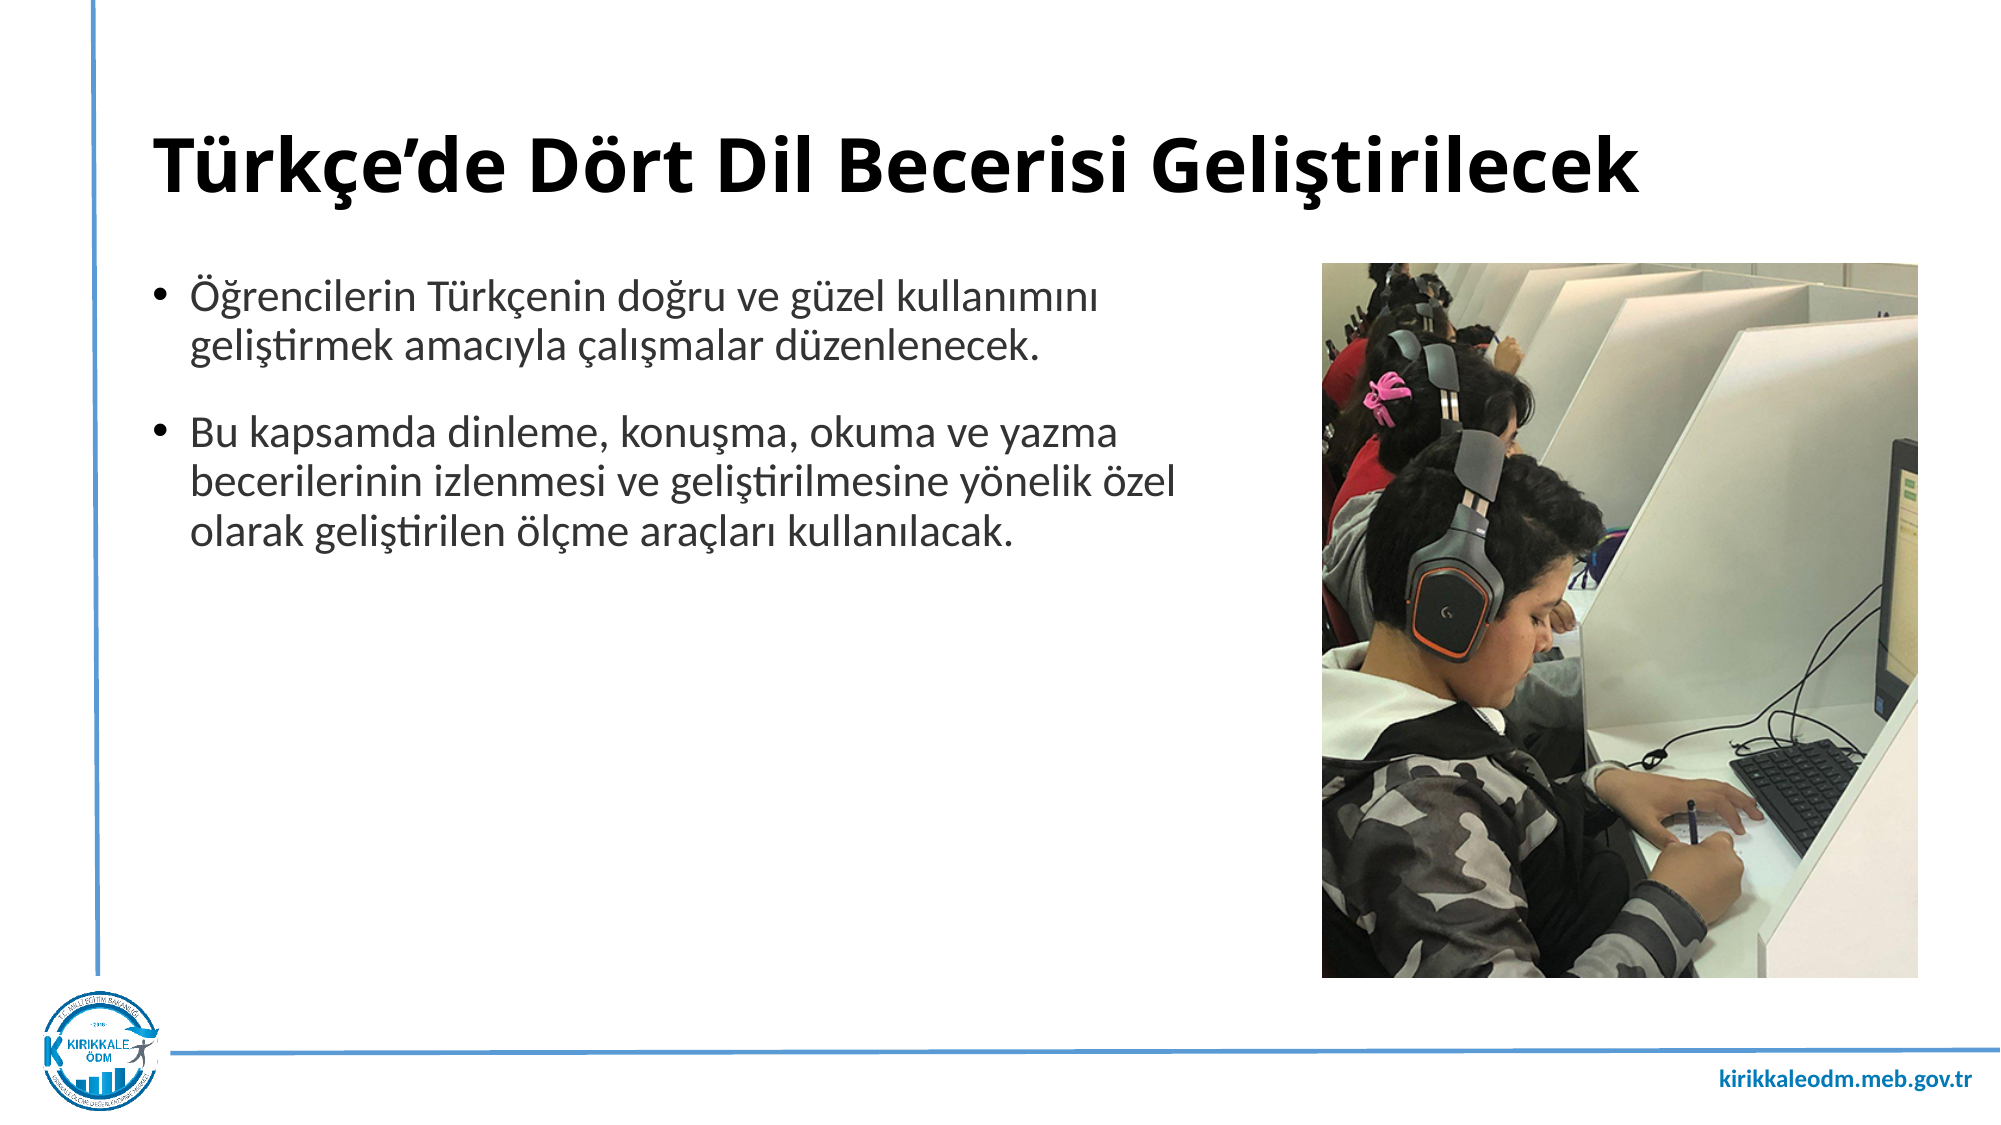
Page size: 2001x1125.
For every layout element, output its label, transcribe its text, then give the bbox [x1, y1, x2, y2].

picture [41, 991, 160, 1111]
text_box kirikkaleodm.meb.gov.tr [1687, 1054, 1988, 1100]
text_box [170, 1049, 2000, 1054]
list Öğrencilerin Türkçenin doğru ve güzel kullanımını geliştirmek amacıyla çalışmalar düzenlenecek. Bu kapsamda dinleme, konuşma, okuma ve yazma becerilerinin izlenmesi ve geliştirilmesine yönelik özel olarak geliştirilen ölçme araçları kullanılacak. [137, 263, 1263, 978]
title Türkçe’de Dört Dil Becerisi Geliştirilecek [137, 59, 1863, 278]
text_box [93, 0, 98, 976]
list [1322, 263, 1918, 978]
